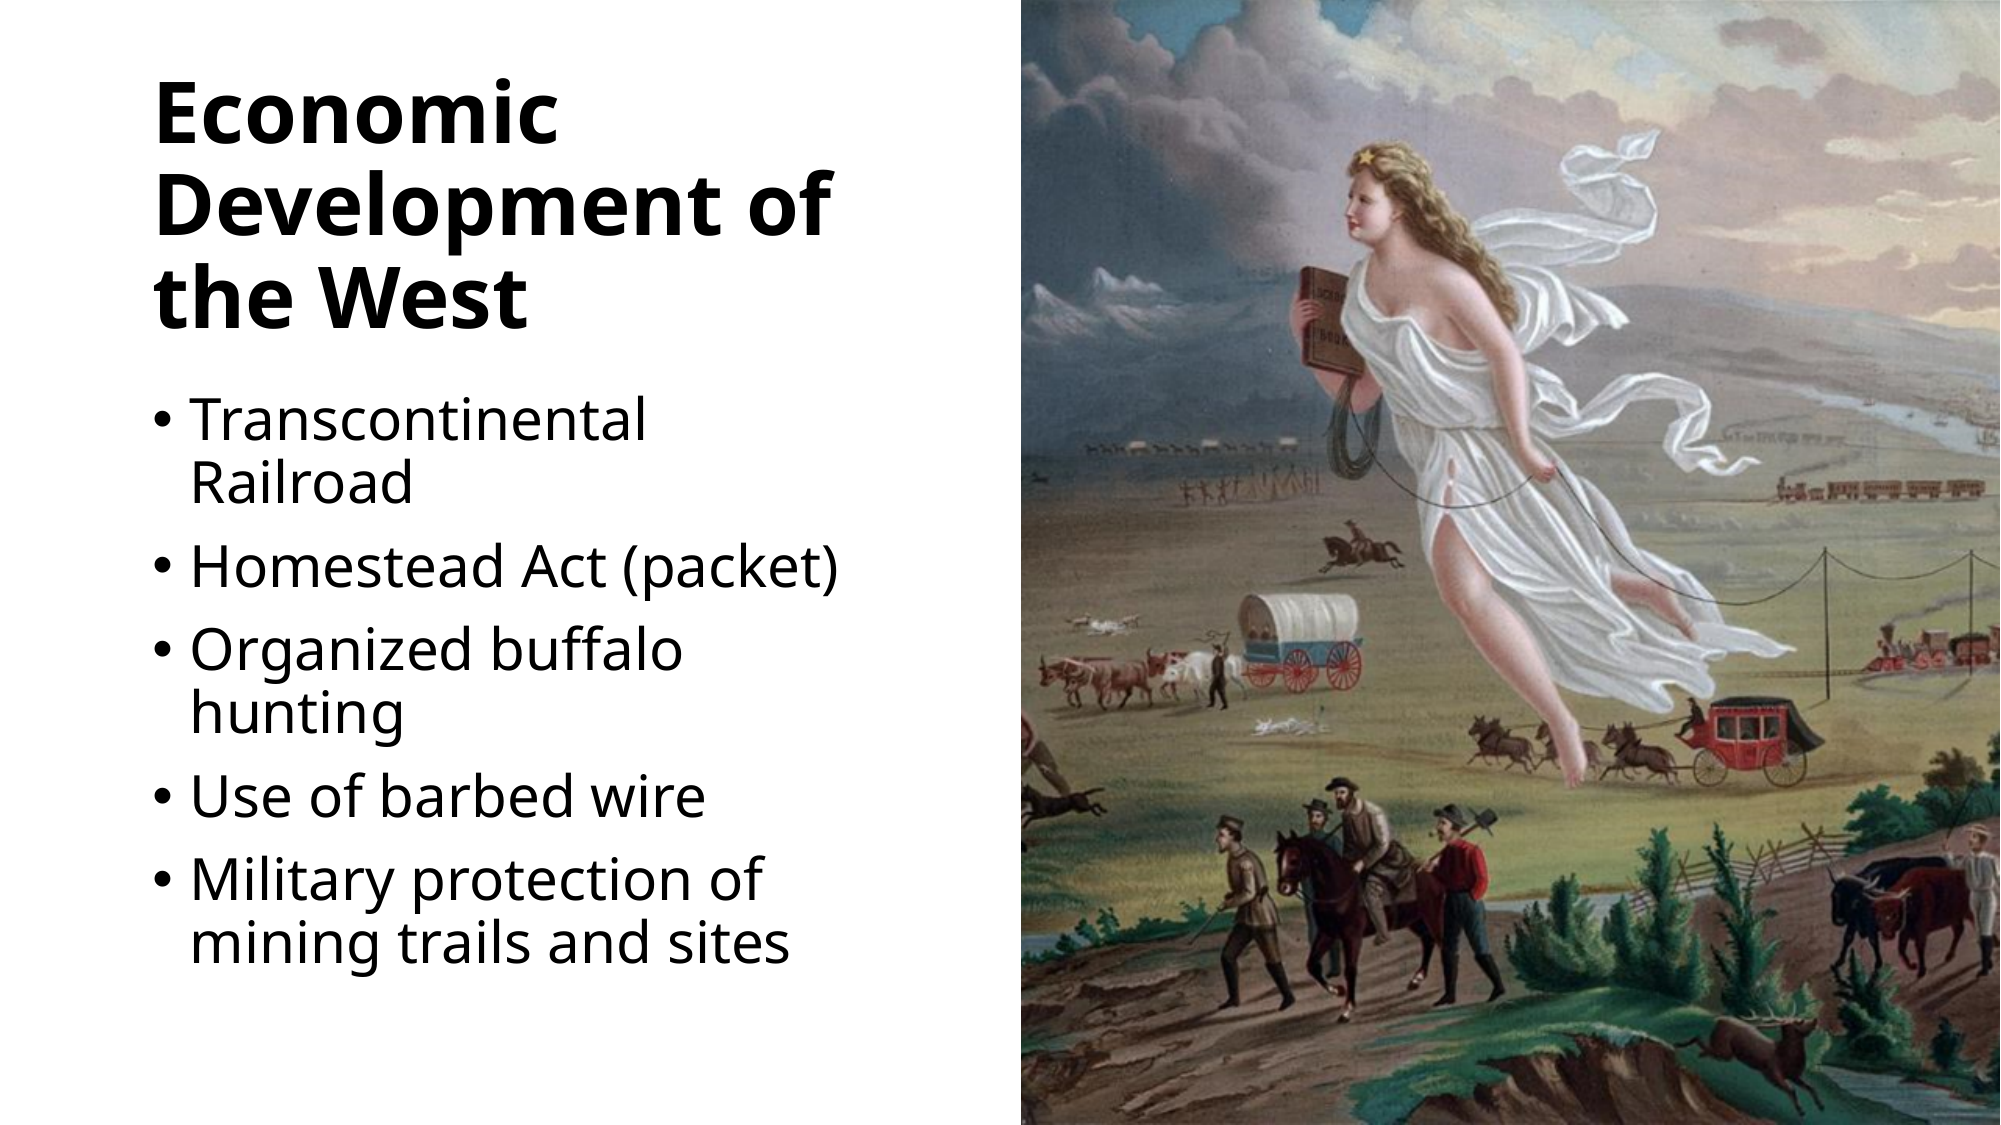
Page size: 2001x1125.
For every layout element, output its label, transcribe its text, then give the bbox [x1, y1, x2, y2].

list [1021, 0, 2000, 1125]
title Economic Development of the West [137, 59, 999, 357]
list Transcontinental Railroad Homestead Act (packet) Organized buffalo hunting Use of barbed wire Military protection of mining trails and sites [137, 382, 896, 1014]
text_box [0, 0, 1021, 1125]
